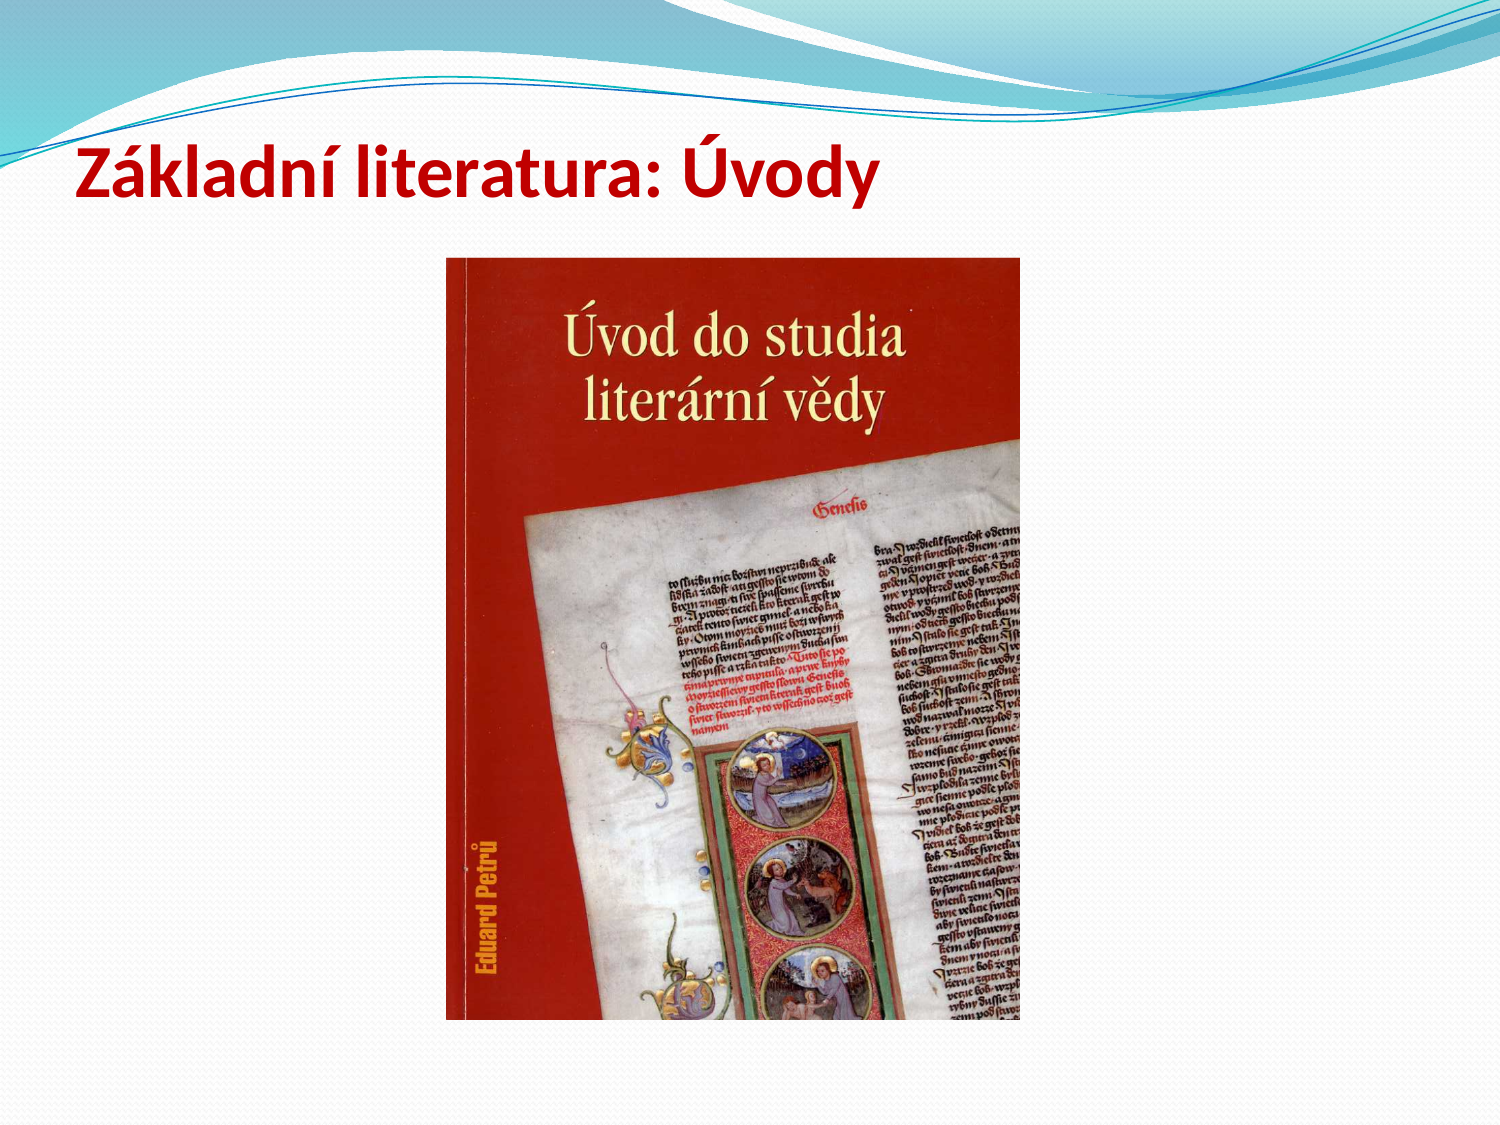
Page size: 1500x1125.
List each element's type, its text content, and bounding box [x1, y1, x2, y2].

title Základní literatura: Úvody [75, 115, 1425, 303]
picture [351, 258, 1114, 926]
picture [446, 936, 1020, 1019]
